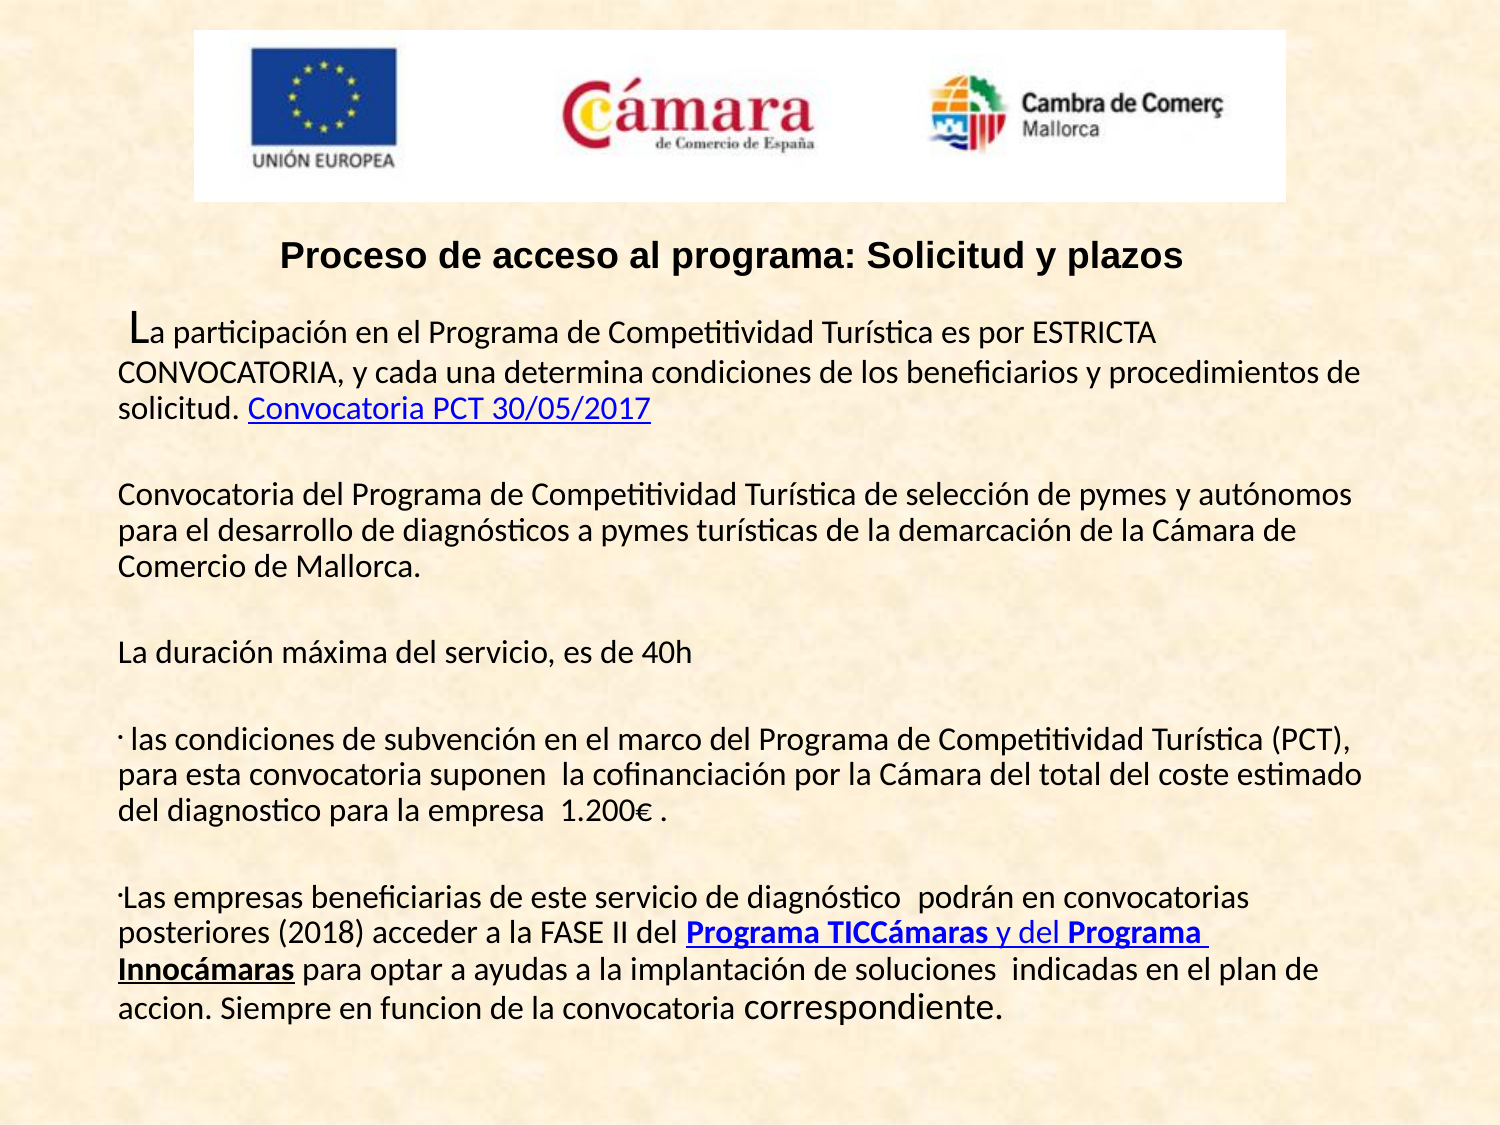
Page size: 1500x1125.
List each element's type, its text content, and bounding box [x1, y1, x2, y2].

list La participación en el Programa de Competitividad Turística es por ESTRICTA CONVOCATORIA, y cada una determina condiciones de los beneficiarios y procedimientos de solicitud. Convocatoria PCT 30/05/2017 Convocatoria del Programa de Competitividad Turística de selección de pymes y autónomos para el desarrollo de diagnósticos a pymes turísticas de la demarcación de la Cámara de Comercio de Mallorca. La duración máxima del servicio, es de 40h las condiciones de subvención en el marco del Programa de Competitividad Turística (PCT), para esta convocatoria suponen la cofinanciación por la Cámara del total del coste estimado del diagnostico para la empresa 1.200€ . Las empresas beneficiarias de este servicio de diagnóstico podrán en convocatorias posteriores (2018) acceder a la FASE II del Programa TICCámaras y del Programa Innocámaras para optar a ayudas a la implantación de soluciones indicadas en el plan de accion. Siempre en funcion de la convocatoria correspondiente. [103, 198, 1397, 1125]
text_box Proceso de acceso al programa: Solicitud y plazos [188, 236, 1276, 319]
picture [0, 0, 1500, 1125]
